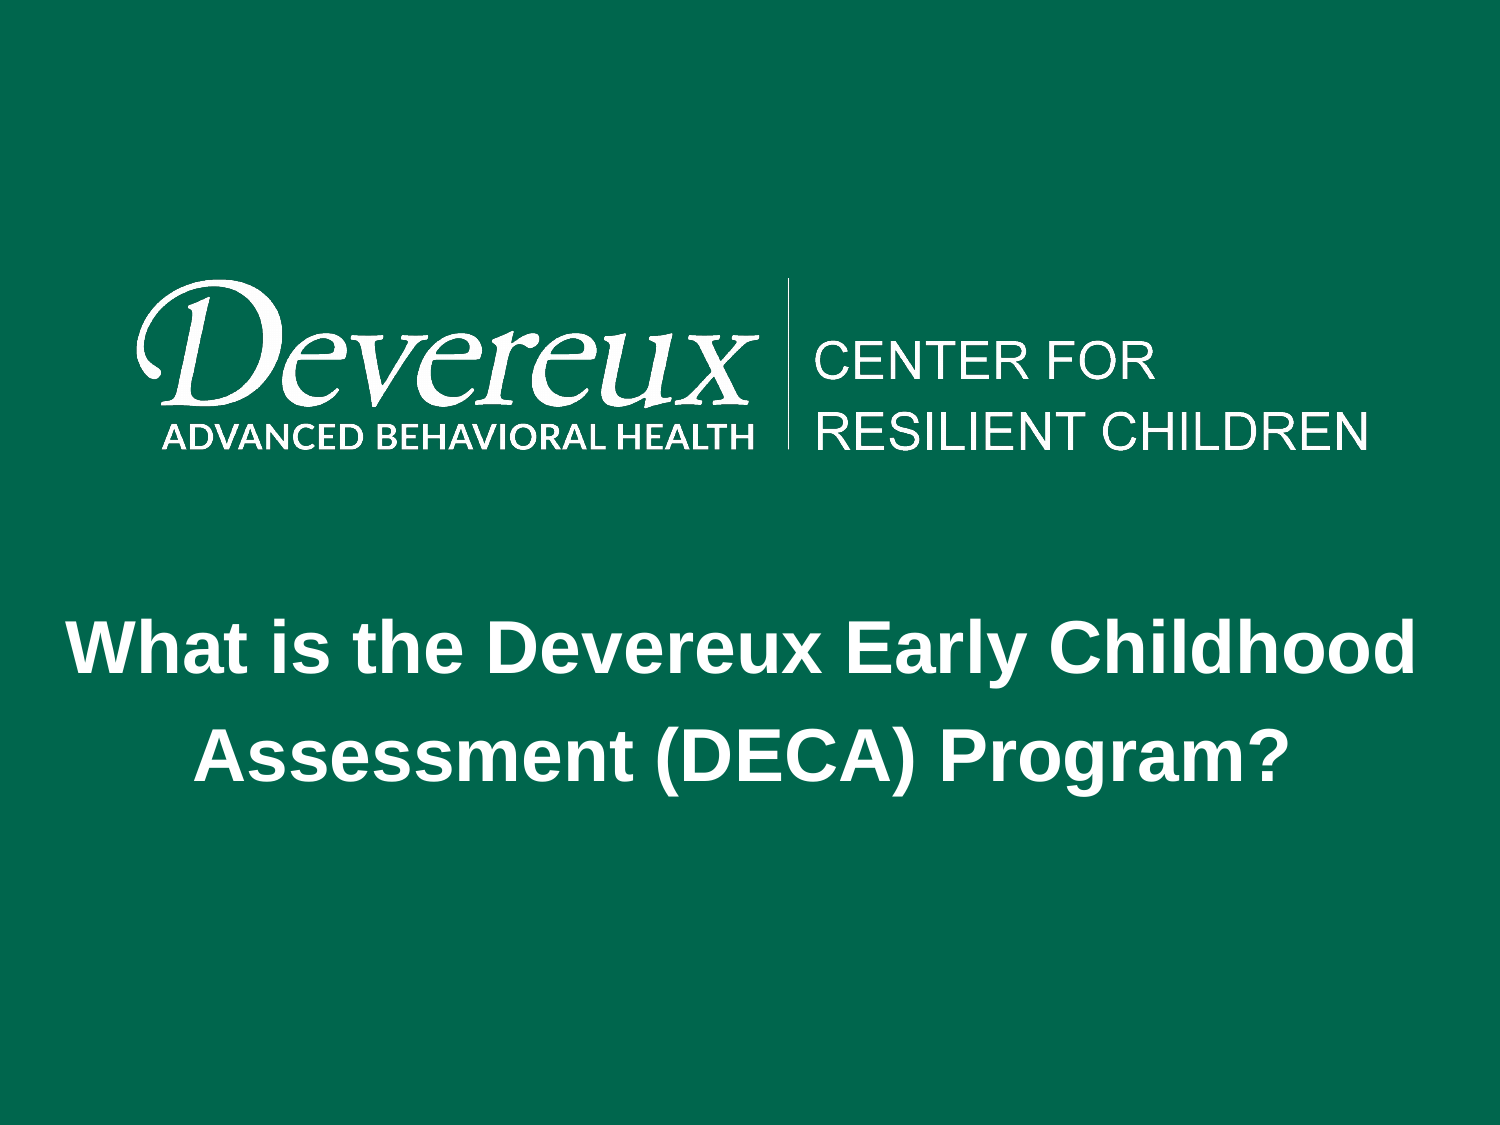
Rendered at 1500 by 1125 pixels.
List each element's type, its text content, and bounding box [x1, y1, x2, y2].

list What is the Devereux Early Childhood Assessment (DECA) Program? [14, 568, 1486, 808]
picture [117, 246, 1383, 497]
